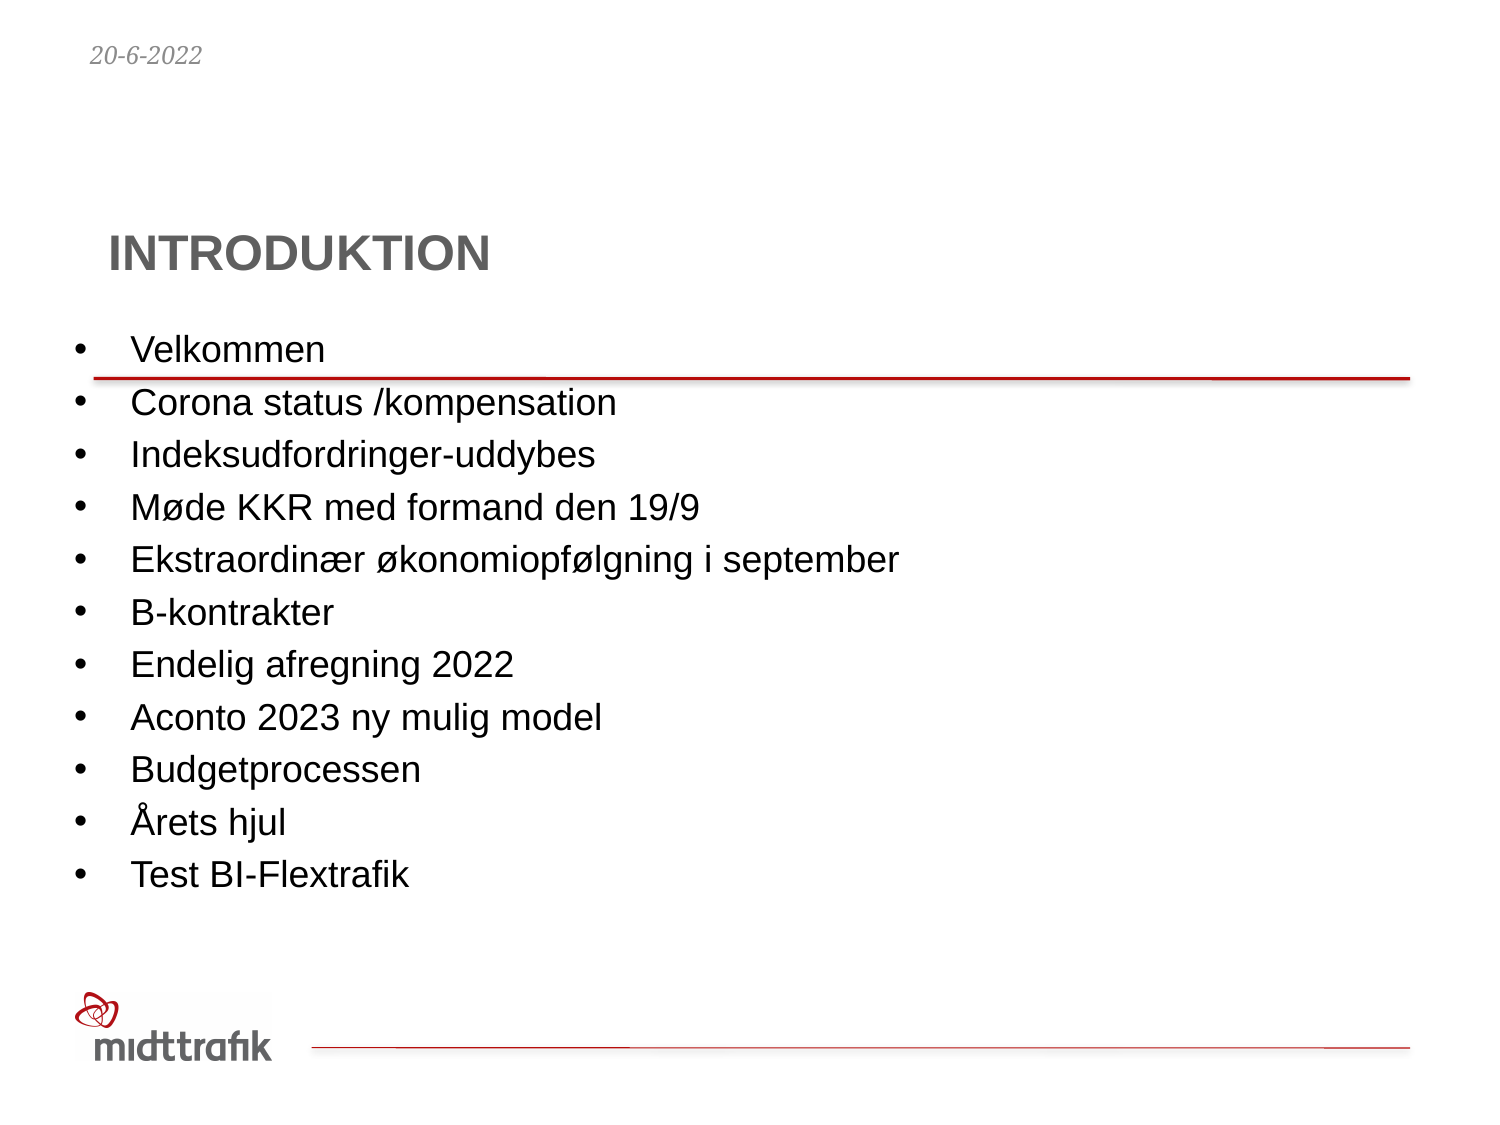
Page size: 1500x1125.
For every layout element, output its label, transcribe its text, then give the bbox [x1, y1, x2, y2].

list Velkommen Corona status /kompensation Indeksudfordringer-uddybes Møde KKR med formand den 19/9 Ekstraordinær økonomiopfølgning i september B-kontrakter Endelig afregning 2022 Aconto 2023 ny mulig model Budgetprocessen Årets hjul Test BI-Flextrafik [59, 318, 1411, 1032]
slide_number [75, 32, 425, 92]
picture [75, 1032, 272, 1061]
title Introduktion [93, 213, 1411, 318]
